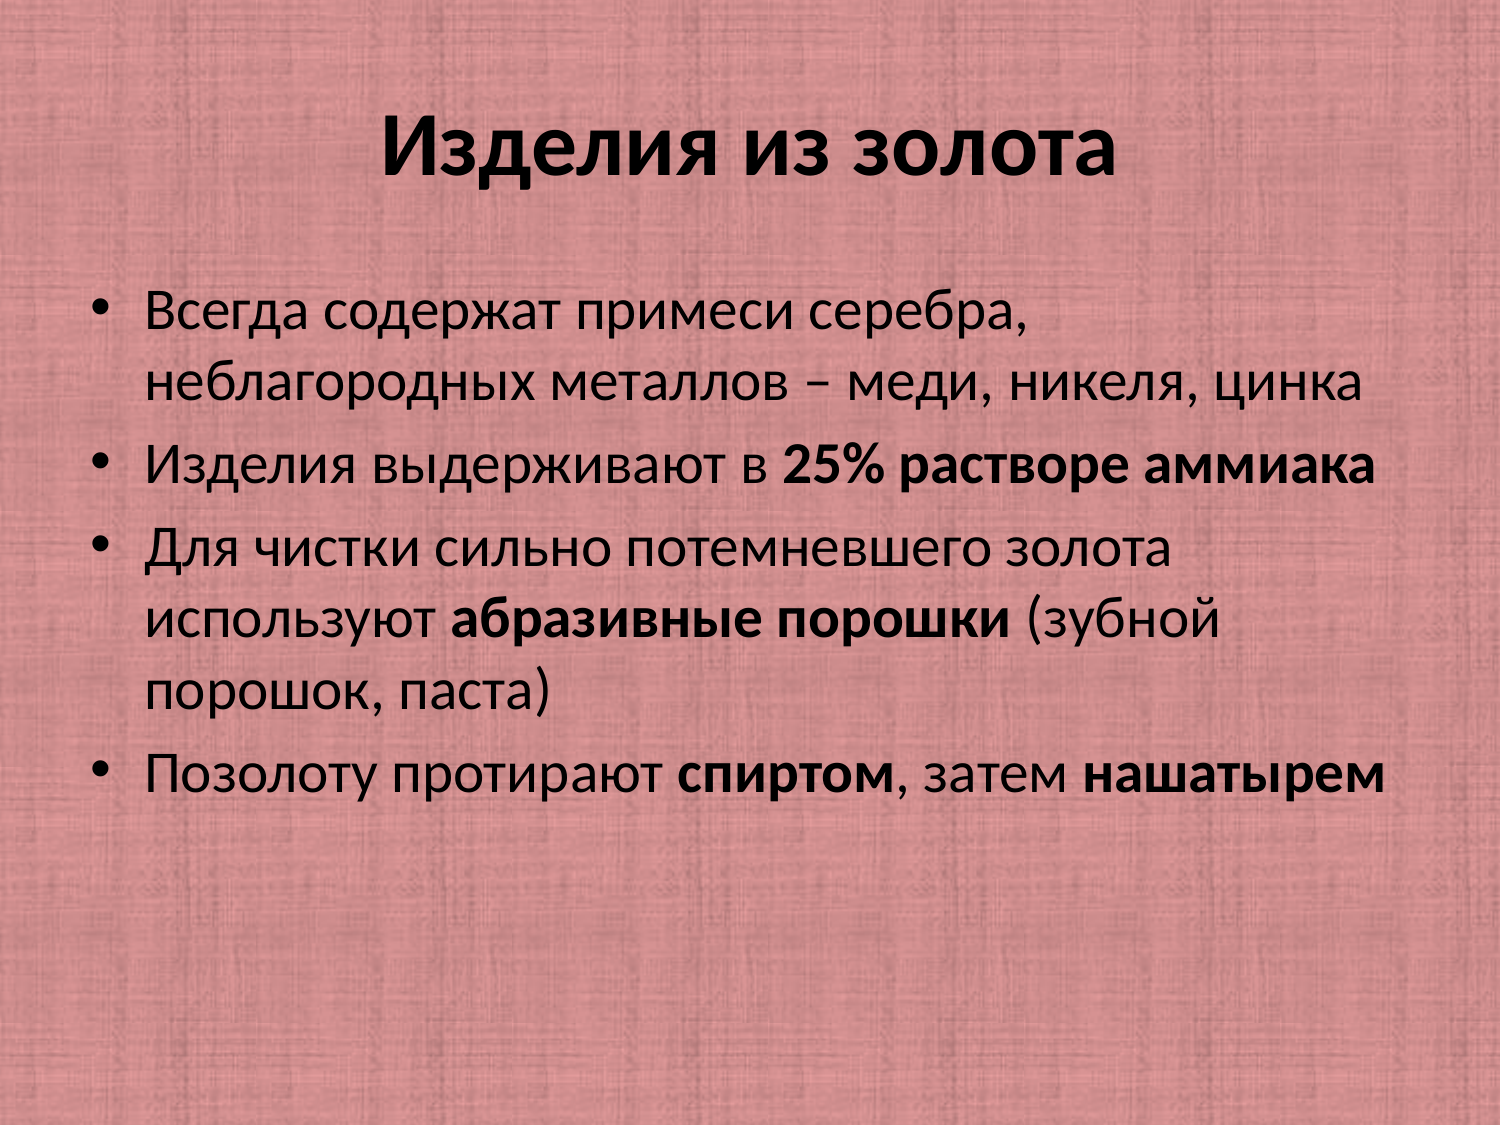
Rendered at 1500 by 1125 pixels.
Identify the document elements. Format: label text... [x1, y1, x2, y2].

title Изделия из золота [75, 45, 1425, 233]
list Всегда содержат примеси серебра, неблагородных металлов – меди, никеля, цинка Изделия выдерживают в 25% растворе аммиака Для чистки сильно потемневшего золота используют абразивные порошки (зубной порошок, паста) Позолоту протирают спиртом, затем нашатырем [75, 262, 1425, 1005]
